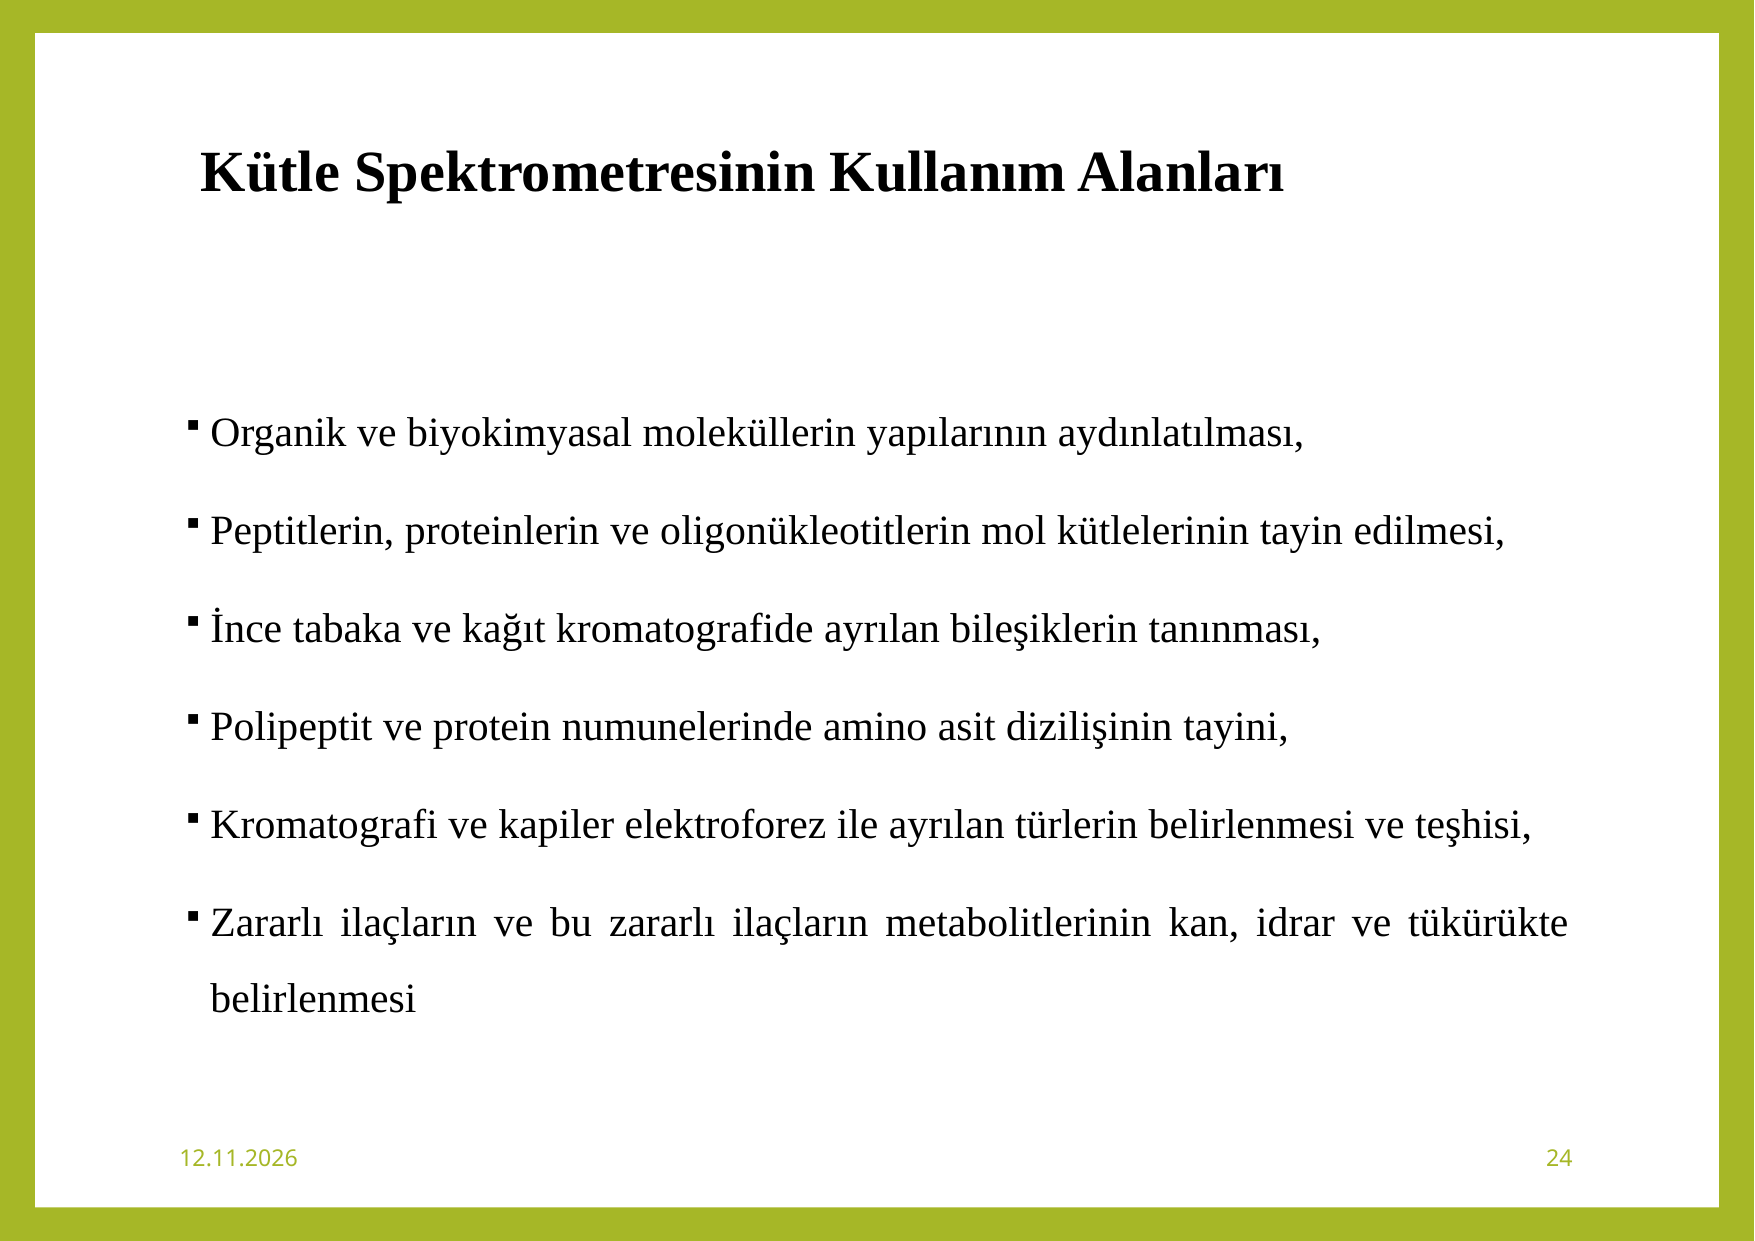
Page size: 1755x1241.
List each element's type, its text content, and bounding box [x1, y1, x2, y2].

slide_number 24 [1342, 1125, 1588, 1192]
text_box Kütle Spektrometresinin Kullanım Alanları [198, 131, 1343, 204]
list Organik ve biyokimyasal moleküllerin yapılarının aydınlatılması, Peptitlerin, proteinlerin ve oligonükleotitlerin mol kütlelerinin tayin edilmesi, İnce tabaka ve kağıt kromatografide ayrılan bileşiklerin tanınması, Polipeptit ve protein numunelerinde amino asit dizilişinin tayini, Kromatografi ve kapiler elektroforez ile ayrılan türlerin belirlenmesi ve teşhisi, Zararlı ilaçların ve bu zararlı ilaçların metabolitlerinin kan, idrar ve tükürükte belirlenmesi [164, 372, 1585, 1103]
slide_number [164, 1125, 500, 1192]
